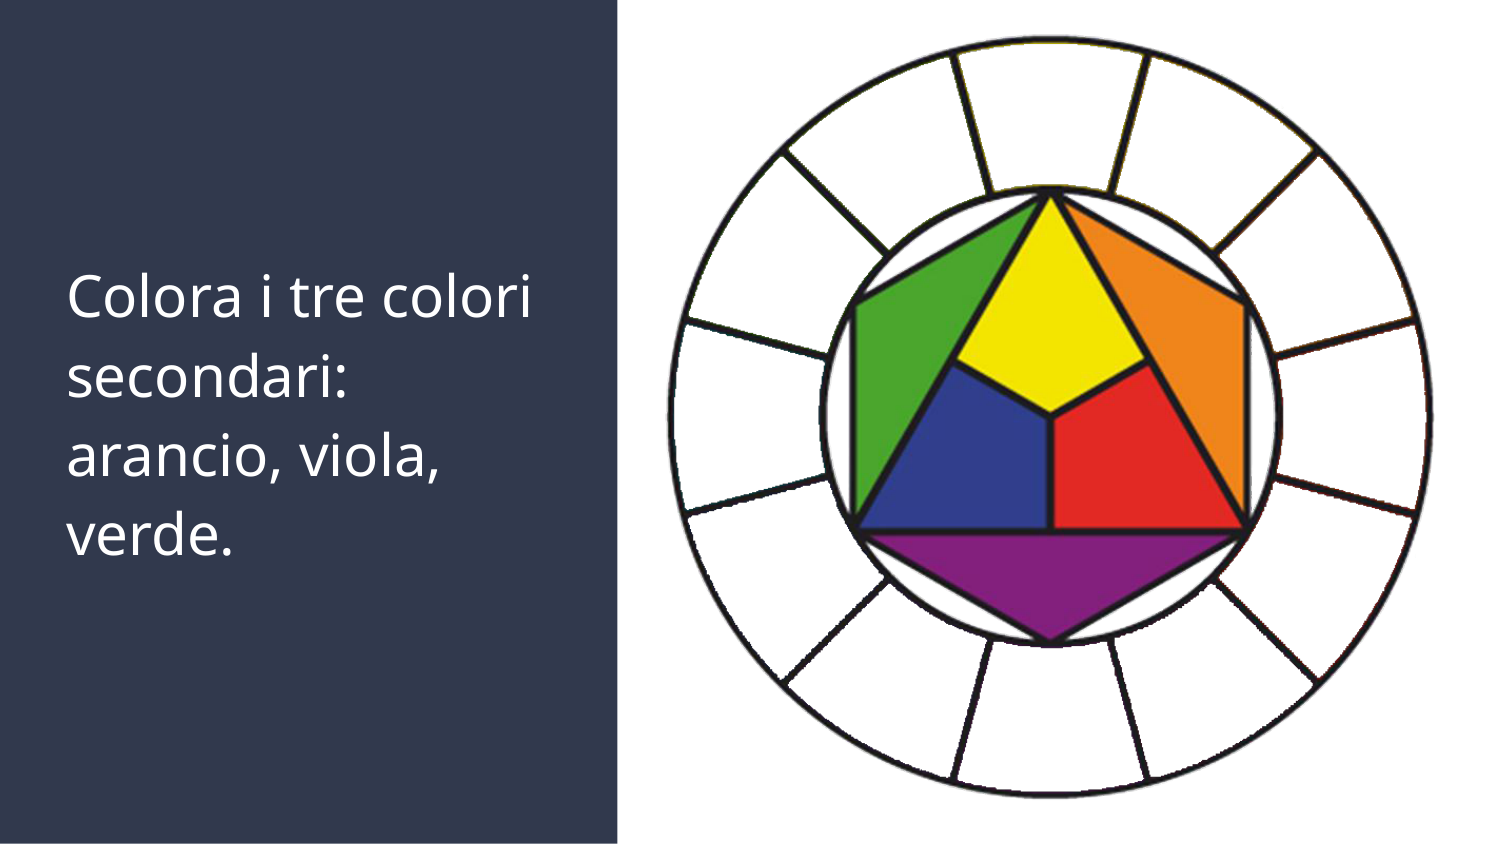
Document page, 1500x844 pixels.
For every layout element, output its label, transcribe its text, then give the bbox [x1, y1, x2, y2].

title Colora i tre colori secondari: arancio, viola, verde. [51, 82, 565, 737]
picture [650, 24, 1455, 819]
